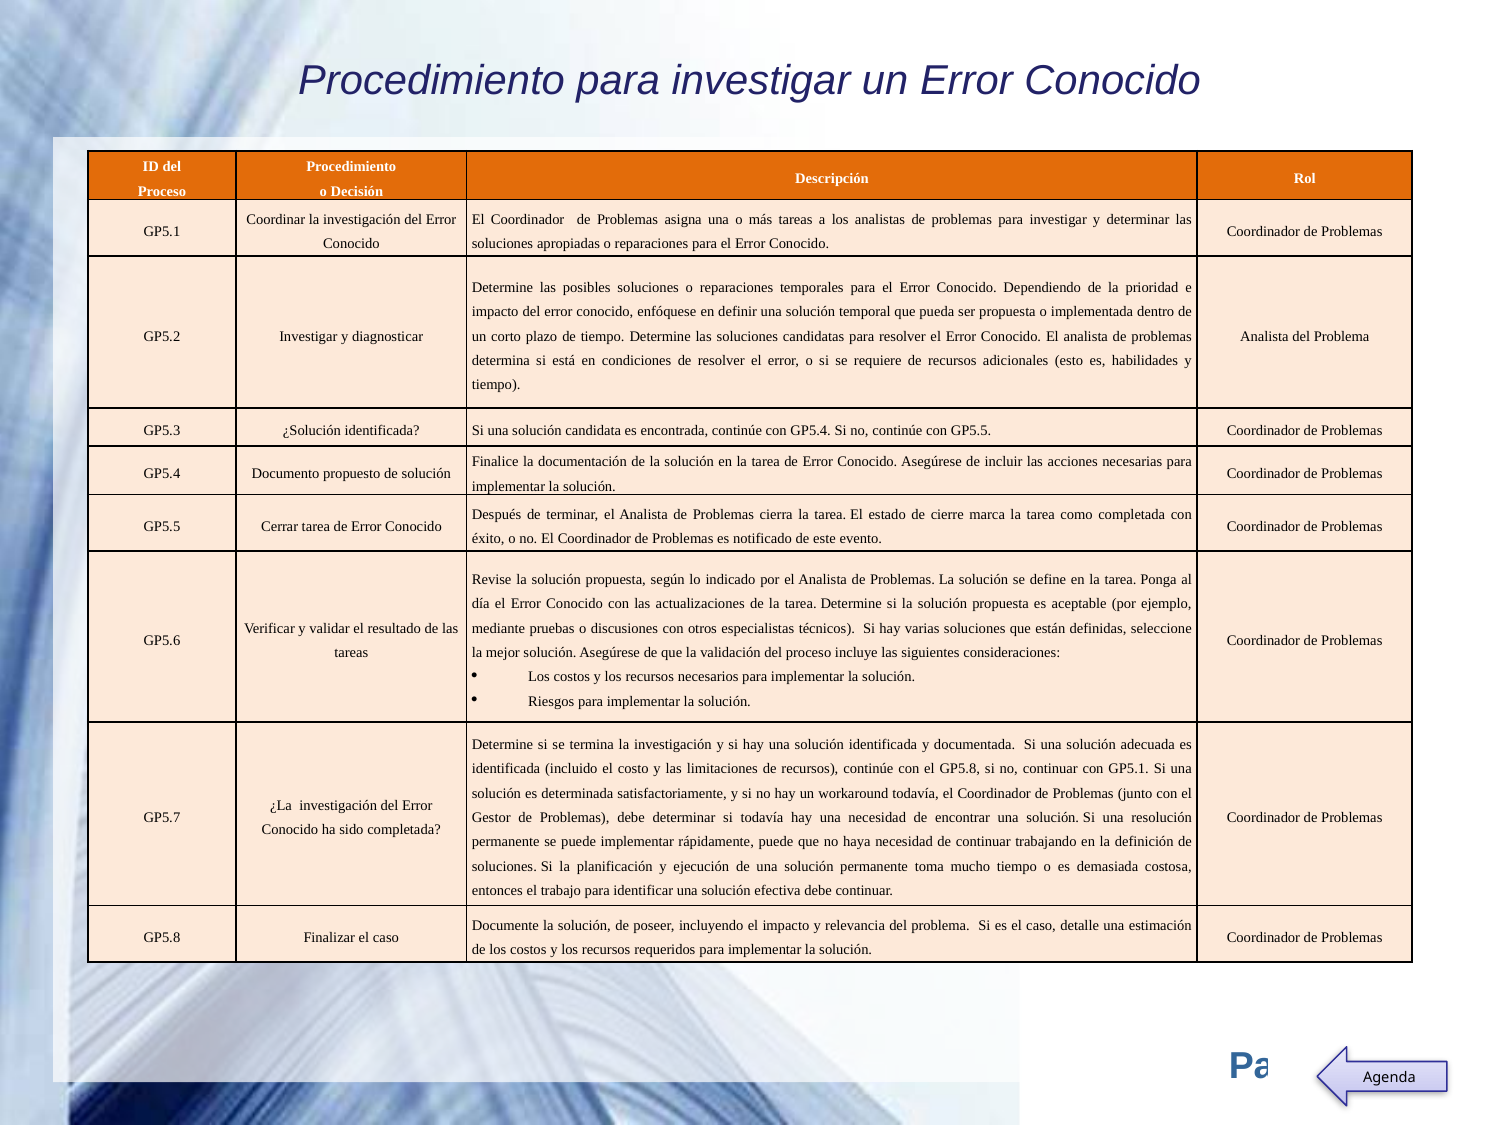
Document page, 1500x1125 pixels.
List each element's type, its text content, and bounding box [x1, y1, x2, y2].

table_cell GP5.5 [89, 495, 235, 550]
table_cell Determine si se termina la investigación y si hay una solución identificada y documentada. Si una solución adecuada es identificada (incluido el costo y las limitaciones de recursos), continúe con el GP5.8, si no, continuar con GP5.1. Si una solución es determinada satisfactoriamente, y si no hay un workaround todavía, el Coordinador de Problemas (junto con el Gestor de Problemas), debe determinar si todavía hay una necesidad de encontrar una solución. Si una resolución permanente se puede implementar rápidamente, puede que no haya necesidad de continuar trabajando en la definición de soluciones. Si la planificación y ejecución de una solución permanente toma mucho tiempo o es demasiada costosa, entonces el trabajo para identificar una solución efectiva debe continuar. [467, 723, 1196, 905]
table_cell Coordinador de Problemas [1198, 906, 1411, 961]
table_cell Coordinador de Problemas [1198, 723, 1411, 905]
table_cell Coordinador de Problemas [1198, 200, 1411, 255]
text_box [1268, 1021, 1490, 1096]
table_cell ¿La investigación del Error Conocido ha sido completada? [237, 723, 466, 905]
table_header Pregunta 6 [53, 137, 1459, 1083]
table_header Procedimiento o Decisión [237, 152, 466, 199]
table_cell GP5.7 [89, 723, 235, 905]
table_cell Cerrar tarea de Error Conocido [237, 495, 466, 550]
table_cell Finalice la documentación de la solución en la tarea de Error Conocido. Asegúrese de incluir las acciones necesarias para implementar la solución. [467, 447, 1196, 494]
table_cell Si una solución candidata es encontrada, continúe con GP5.4. Si no, continúe con GP5.5. [467, 409, 1196, 445]
text_box Agenda [1316, 1046, 1448, 1107]
table_cell Coordinador de Problemas [1198, 552, 1411, 721]
table_cell Verificar y validar el resultado de las tareas [237, 552, 466, 721]
table_cell Finalizar el caso [237, 906, 466, 961]
table_cell Coordinador de Problemas [1198, 495, 1411, 550]
table_cell El Coordinador de Problemas asigna una o más tareas a los analistas de problemas para investigar y determinar las soluciones apropiadas o reparaciones para el Error Conocido. [467, 200, 1196, 255]
table_cell Determine las posibles soluciones o reparaciones temporales para el Error Conocido. Dependiendo de la prioridad e impacto del error conocido, enfóquese en definir una solución temporal que pueda ser propuesta o implementada dentro de un corto plazo de tiempo. Determine las soluciones candidatas para resolver el Error Conocido. El analista de problemas determina si está en condiciones de resolver el error, o si se requiere de recursos adicionales (esto es, habilidades y tiempo). [467, 257, 1196, 407]
text_box Procedimiento para investigar un Error Conocido [74, 45, 1425, 114]
table_cell Revise la solución propuesta, según lo indicado por el Analista de Problemas. La solución se define en la tarea. Ponga al día el Error Conocido con las actualizaciones de la tarea. Determine si la solución propuesta es aceptable (por ejemplo, mediante pruebas o discusiones con otros especialistas técnicos). Si hay varias soluciones que están definidas, seleccione la mejor solución. Asegúrese de que la validación del proceso incluye las siguientes consideraciones: Los costos y los recursos necesarios para implementar la solución. Riesgos para implementar la solución. [467, 552, 1196, 721]
table_cell Documento propuesto de solución [237, 447, 466, 494]
table_cell GP5.4 [89, 447, 235, 494]
table_header ID del Proceso [89, 152, 235, 199]
table_cell Analista del Problema [1198, 257, 1411, 407]
table_cell ¿Solución identificada? [237, 409, 466, 445]
table_cell GP5.8 [89, 906, 235, 961]
table_cell GP5.3 [89, 409, 235, 445]
table_cell Coordinar la investigación del Error Conocido [237, 200, 466, 255]
table_cell Después de terminar, el Analista de Problemas cierra la tarea. El estado de cierre marca la tarea como completada con éxito, o no. El Coordinador de Problemas es notificado de este evento. [467, 495, 1196, 550]
table_cell Documente la solución, de poseer, incluyendo el impacto y relevancia del problema. Si es el caso, detalle una estimación de los costos y los recursos requeridos para implementar la solución. [467, 906, 1196, 961]
table_cell GP5.6 [89, 552, 235, 721]
table_header Descripción [467, 152, 1196, 199]
picture [0, 0, 1500, 1125]
table_cell Coordinador de Problemas [1198, 447, 1411, 494]
table_cell Coordinador de Problemas [1198, 409, 1411, 445]
table_cell Investigar y diagnosticar [237, 257, 466, 407]
table_header Rol [1198, 152, 1411, 199]
table_cell GP5.2 [89, 257, 235, 407]
table_cell GP5.1 [89, 200, 235, 255]
